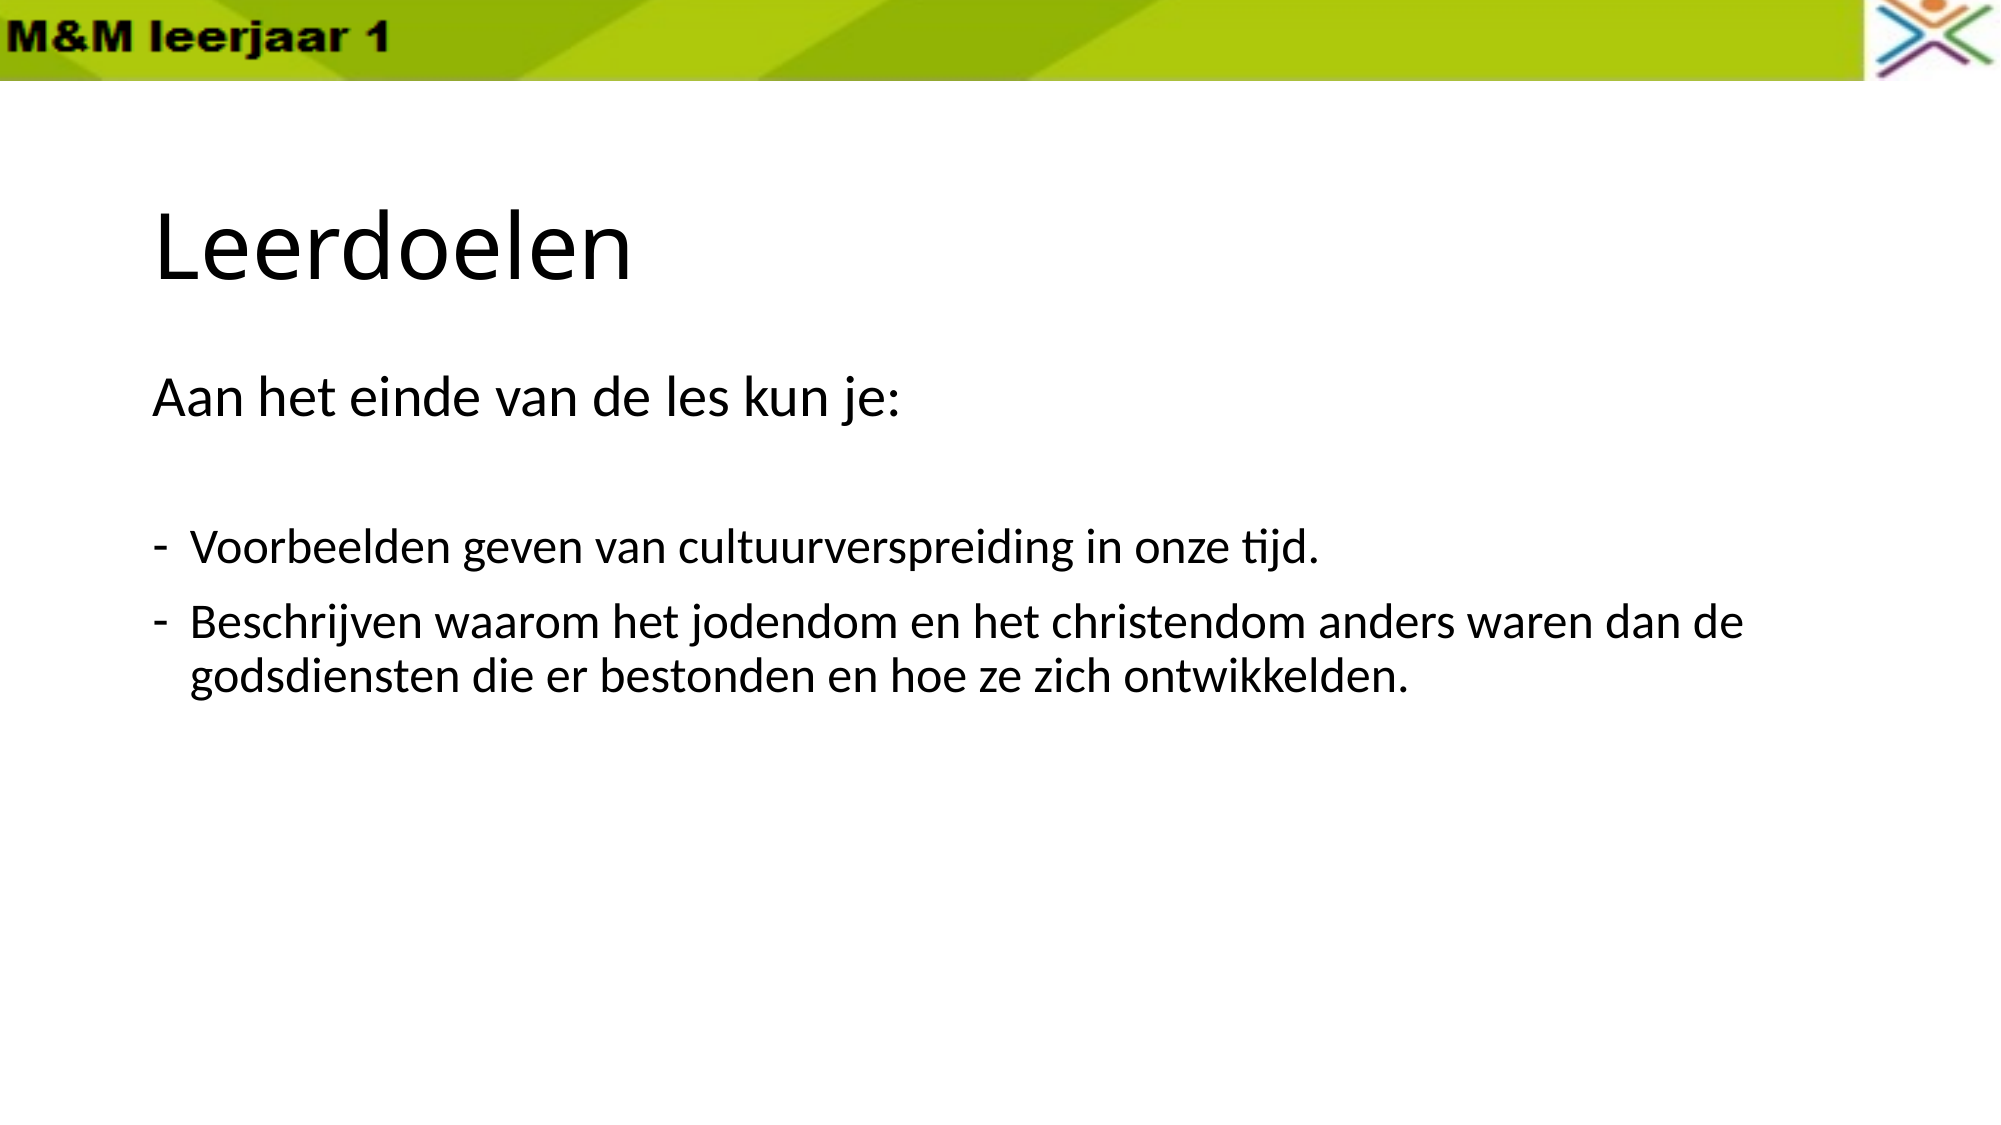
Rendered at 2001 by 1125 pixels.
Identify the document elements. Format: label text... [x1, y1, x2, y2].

list Aan het einde van de les kun je: Voorbeelden geven van cultuurverspreiding in onze tijd. Beschrijven waarom het jodendom en het christendom anders waren dan de godsdiensten die er bestonden en hoe ze zich ontwikkelden. [137, 359, 1863, 1052]
picture [0, 0, 2000, 81]
title Leerdoelen [137, 141, 1863, 359]
